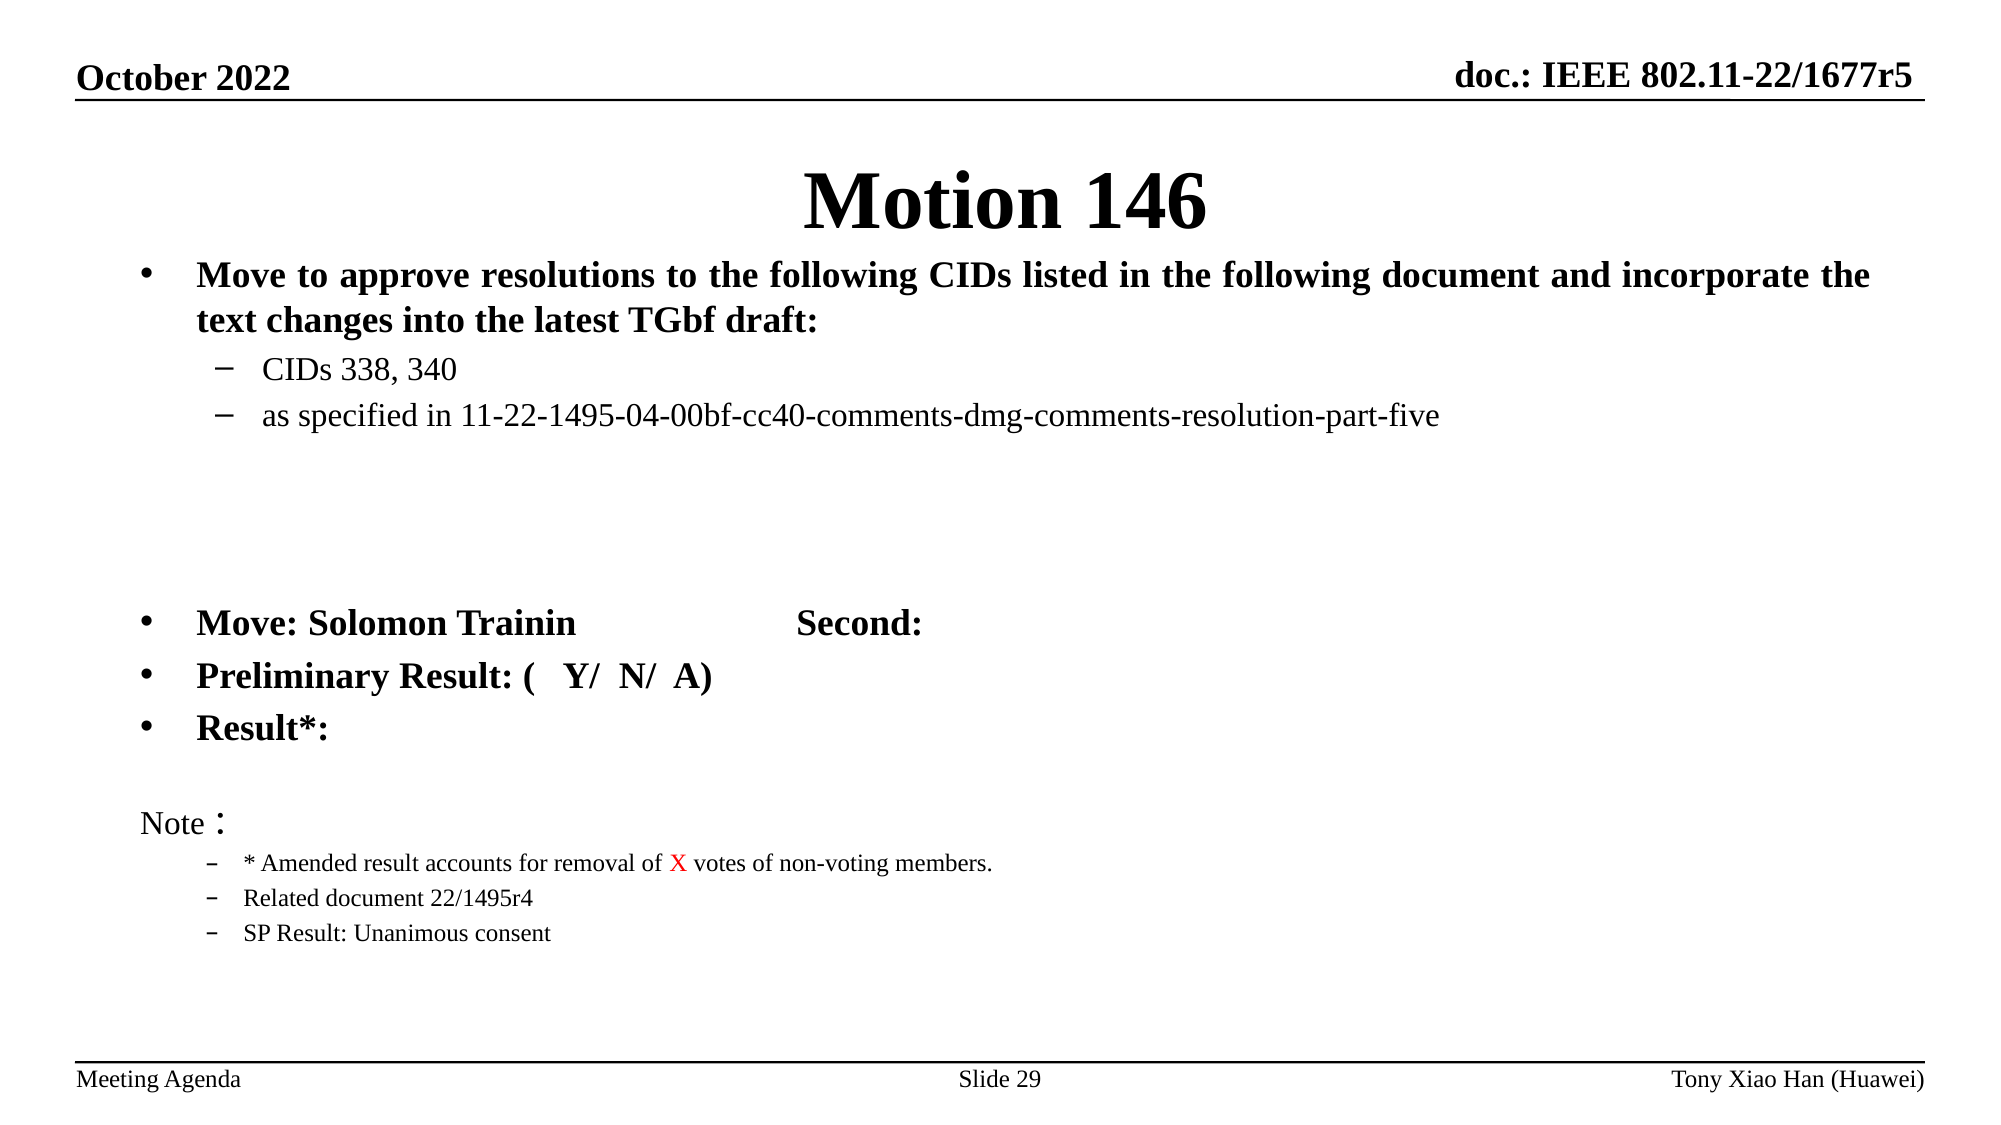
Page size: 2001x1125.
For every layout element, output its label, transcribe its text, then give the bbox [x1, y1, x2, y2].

text_box Move to approve resolutions to the following CIDs listed in the following document and incorporate the text changes into the latest TGbf draft: CIDs 338, 340 as specified in 11-22-1495-04-00bf-cc40-comments-dmg-comments-resolution-part-five Move: Solomon Trainin Second: Preliminary Result: ( Y/ N/ A) Result*: Note： * Amended result accounts for removal of X votes of non-voting members. Related document 22/1495r4 SP Result: Unanimous consent [125, 212, 1888, 900]
text_box Motion 146 [368, 137, 1644, 212]
